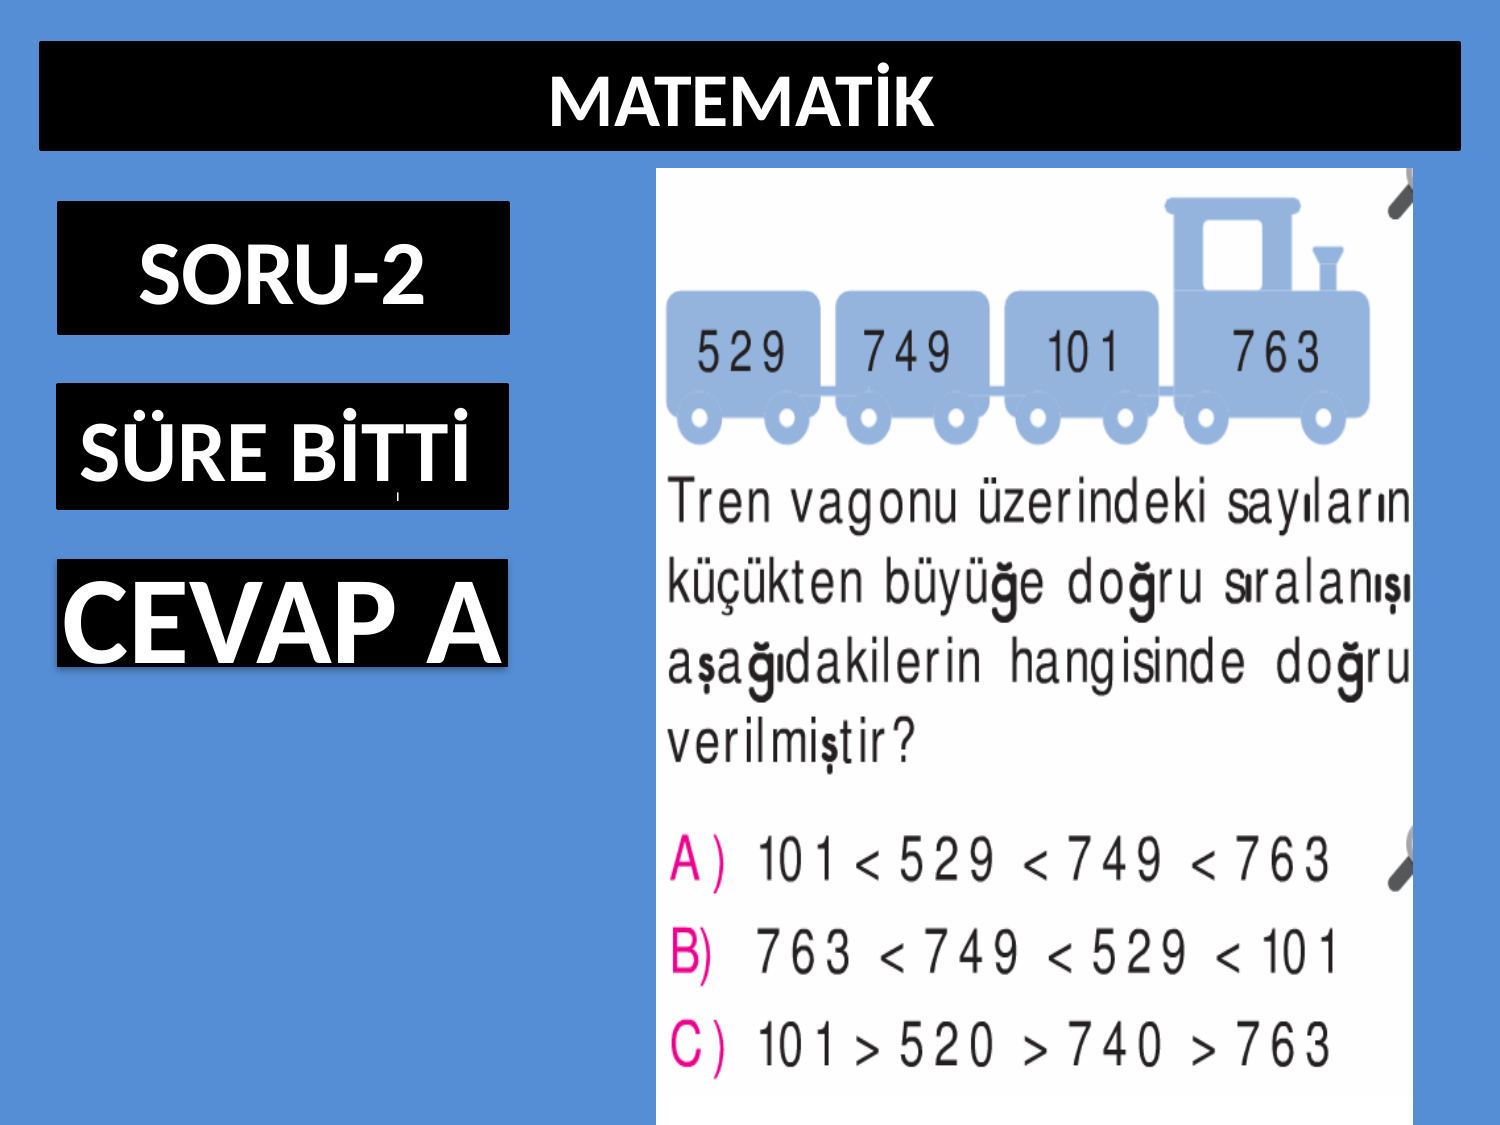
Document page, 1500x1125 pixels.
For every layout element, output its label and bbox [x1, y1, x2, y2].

title [39, 41, 1461, 151]
text_box [56, 383, 509, 510]
picture [655, 168, 1413, 1125]
text_box [57, 201, 510, 335]
text_box [57, 559, 508, 667]
